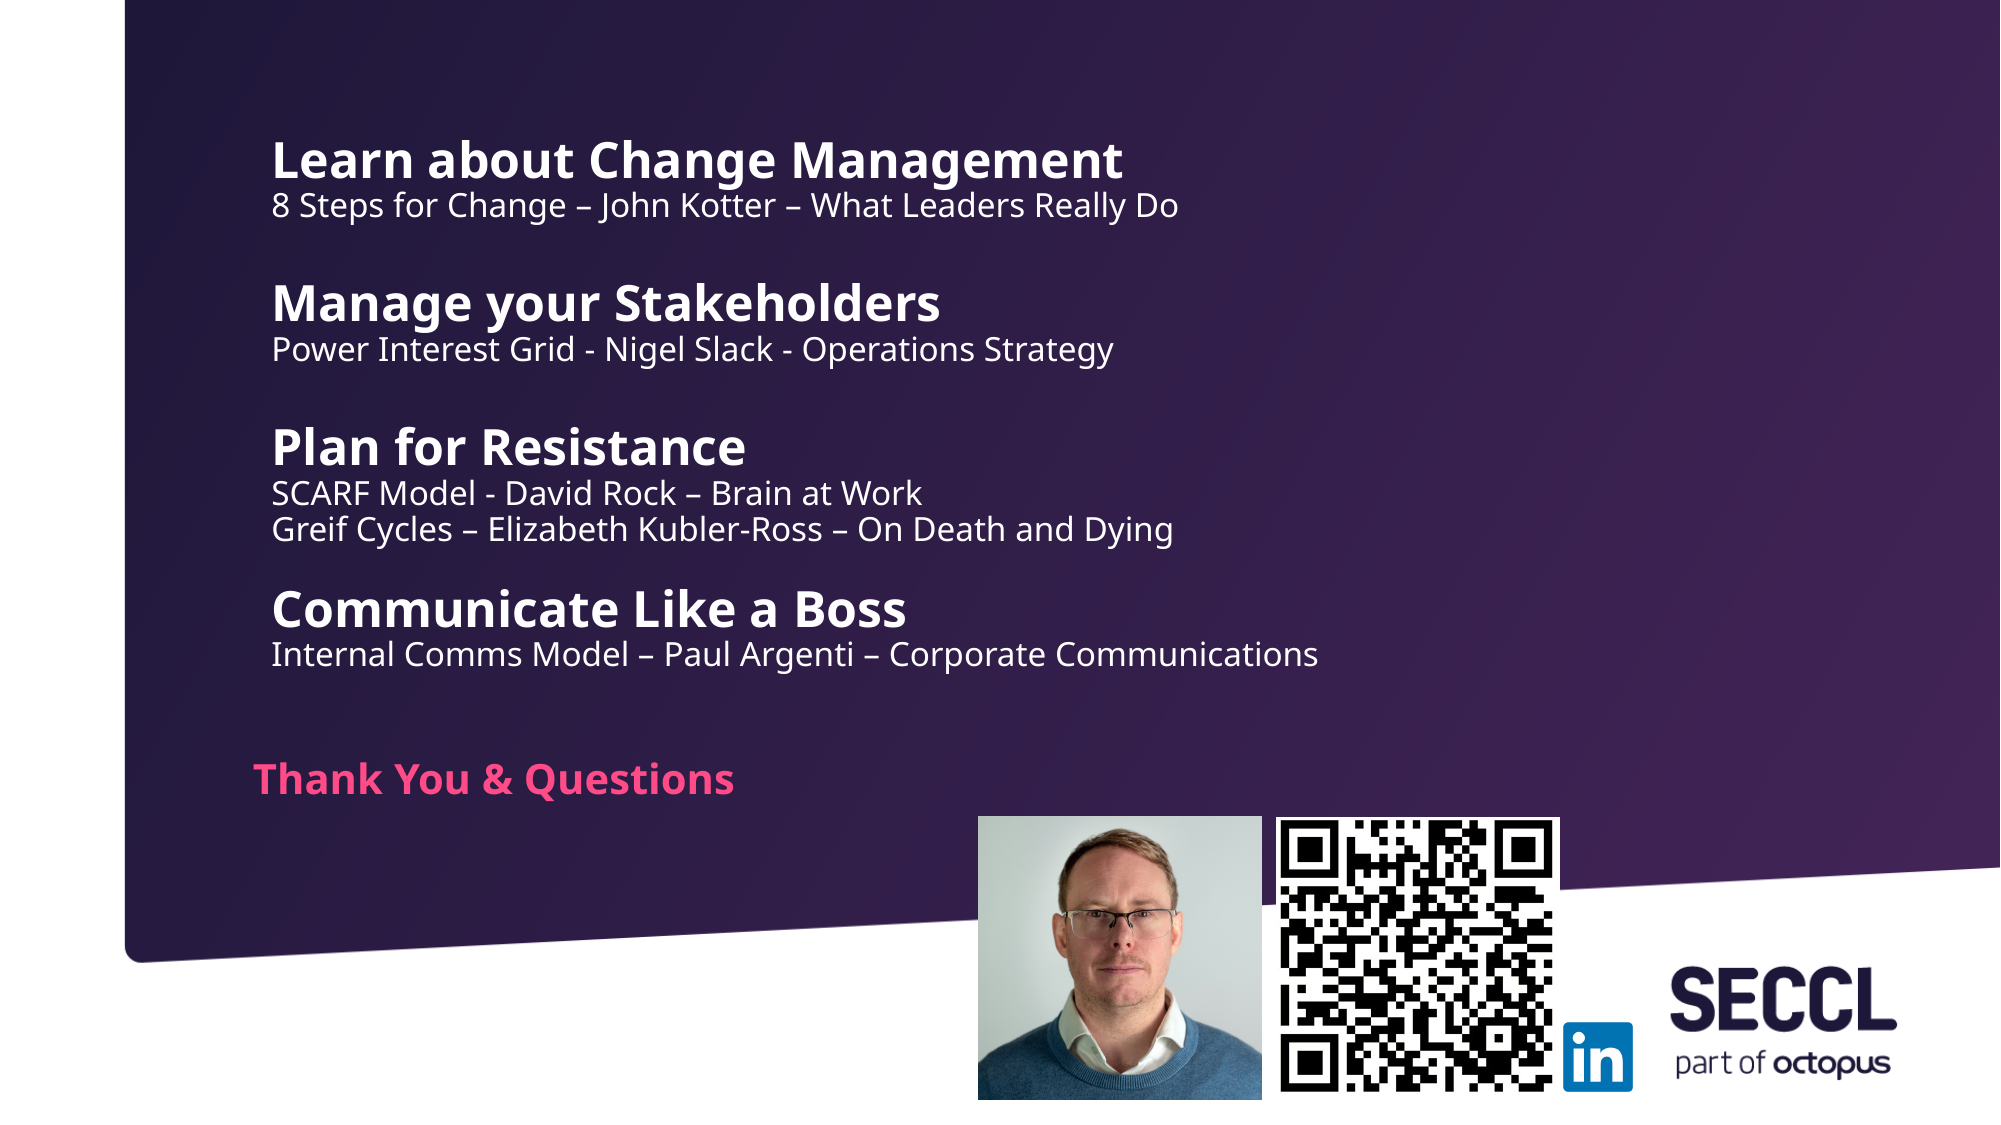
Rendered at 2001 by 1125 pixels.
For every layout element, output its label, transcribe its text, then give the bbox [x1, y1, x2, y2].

subtitle Thank You & Questions [237, 750, 1869, 1023]
title Learn about Change Management 8 Steps for Change – John Kotter – What Leaders Really Do Manage your Stakeholders Power Interest Grid - Nigel Slack - Operations Strategy Plan for Resistance SCARF Model - David Rock – Brain at Work Greif Cycles – Elizabeth Kubler-Ross – On Death and Dying Communicate Like a Boss Internal Comms Model – Paul Argenti – Corporate Communications [256, 290, 1887, 682]
picture [24, 0, 2000, 1111]
